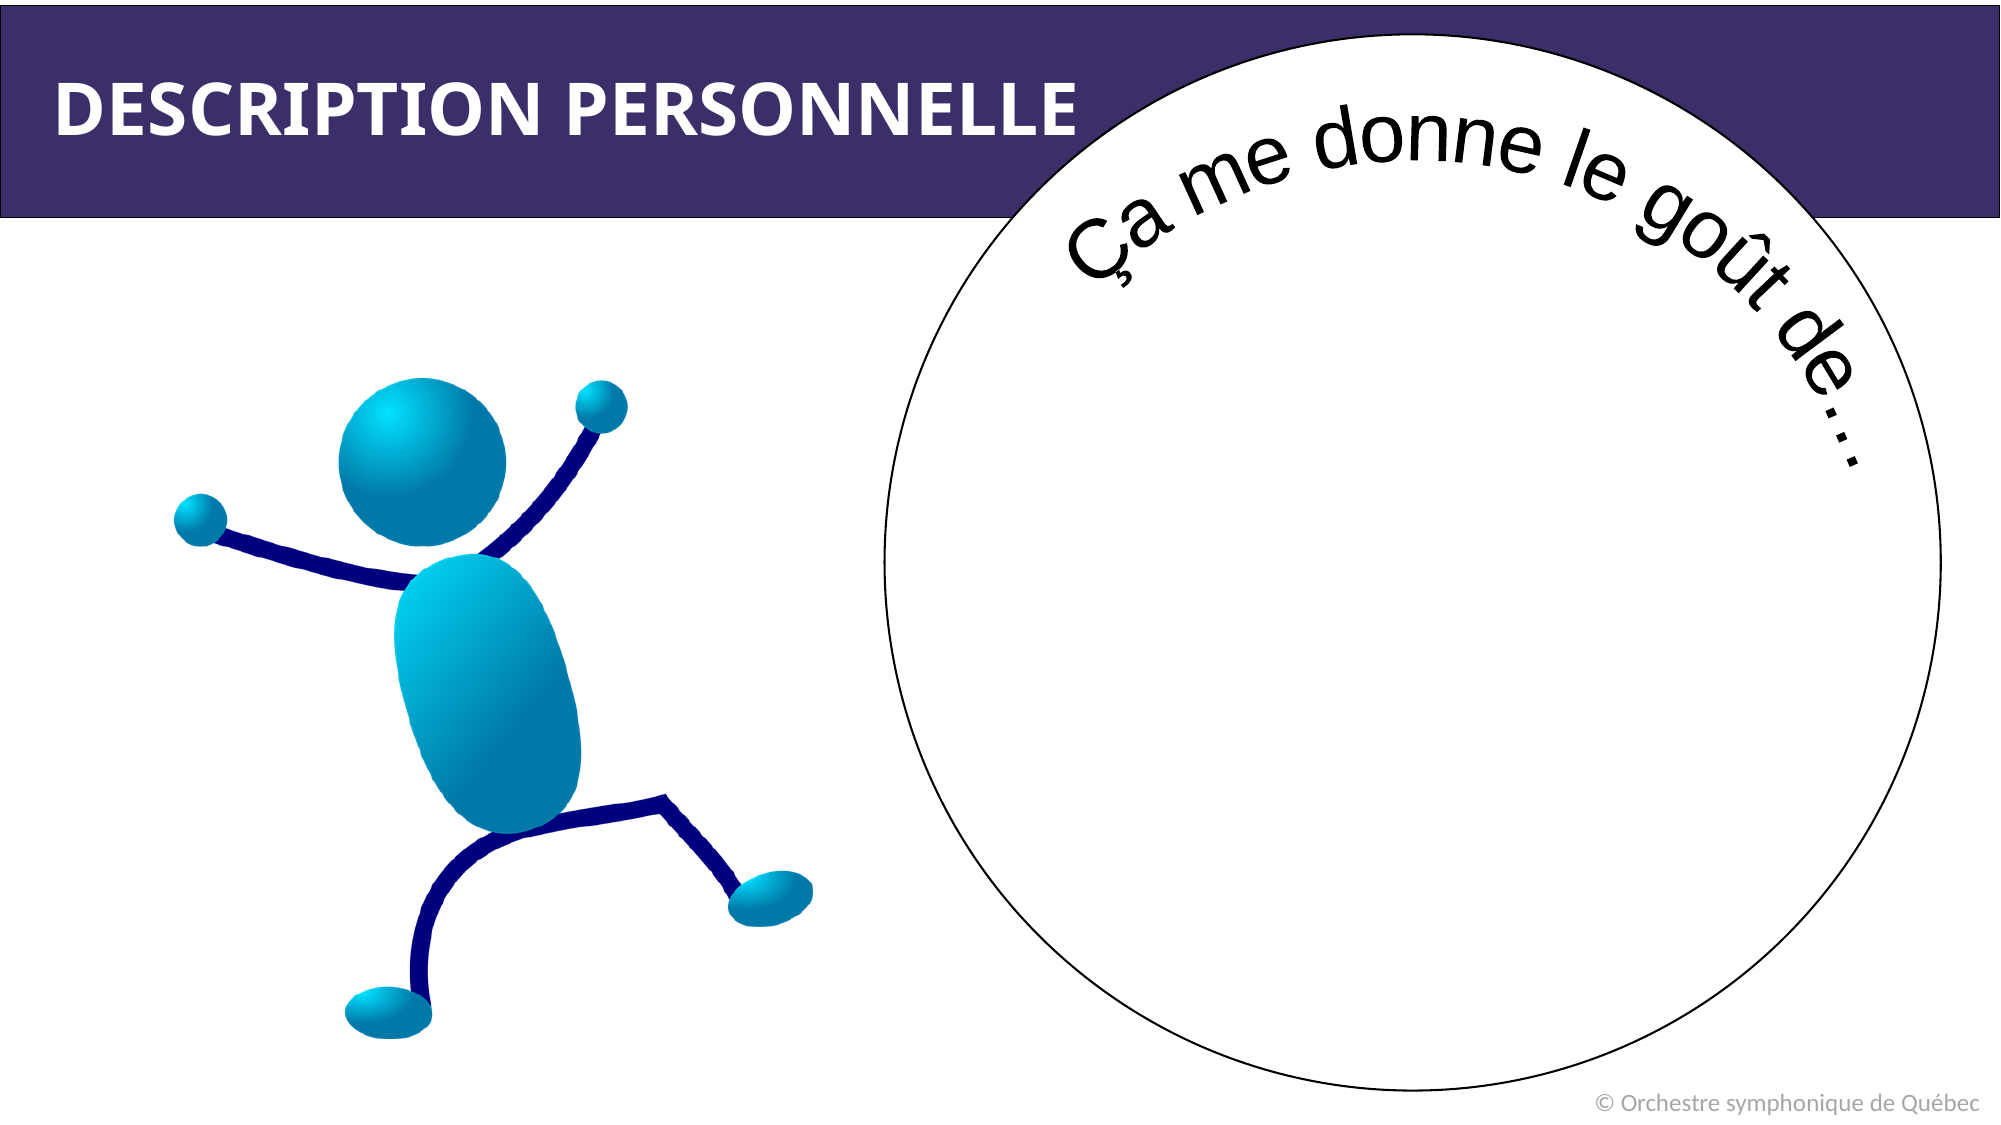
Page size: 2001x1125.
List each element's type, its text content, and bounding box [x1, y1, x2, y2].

text_box © Orchestre symphonique de Québec [1579, 1079, 2000, 1125]
text_box DESCRIPTION PERSONNELLE [0, 5, 2000, 218]
text_box Écrire ici [999, 311, 1891, 1001]
text_box [883, 33, 1879, 893]
picture [174, 378, 813, 1039]
text_box [1891, 336, 1942, 789]
text_box [1116, 1001, 1709, 1092]
